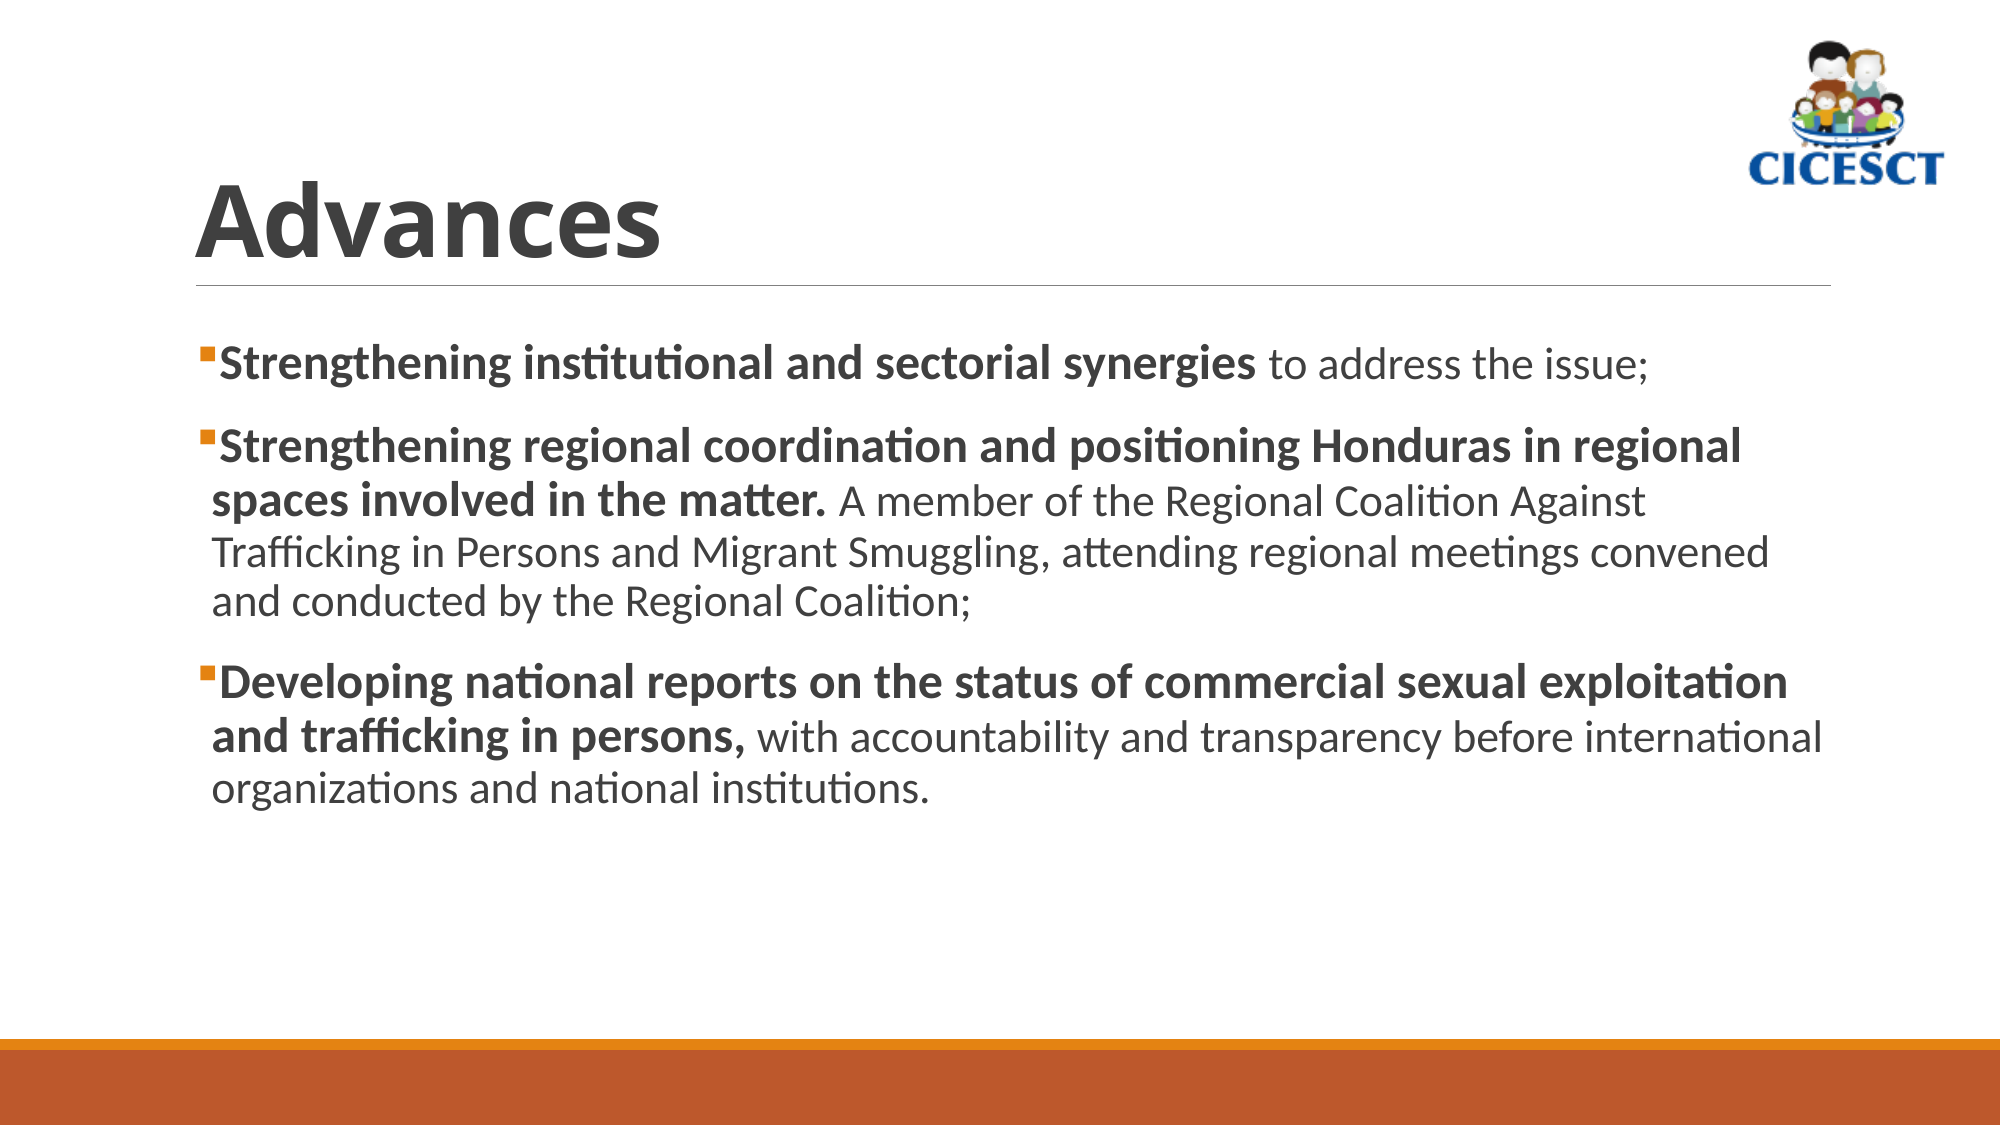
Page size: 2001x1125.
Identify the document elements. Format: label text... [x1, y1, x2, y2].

title Advances [180, 47, 1830, 285]
list Strengthening institutional and sectorial synergies to address the issue; Strengthening regional coordination and positioning Honduras in regional spaces involved in the matter. A member of the Regional Coalition Against Trafficking in Persons and Migrant Smuggling, attending regional meetings convened and conducted by the Regional Coalition; Developing national reports on the status of commercial sexual exploitation and trafficking in persons, with accountability and transparency before international organizations and national institutions. [196, 328, 1847, 989]
picture [1743, 26, 1950, 188]
